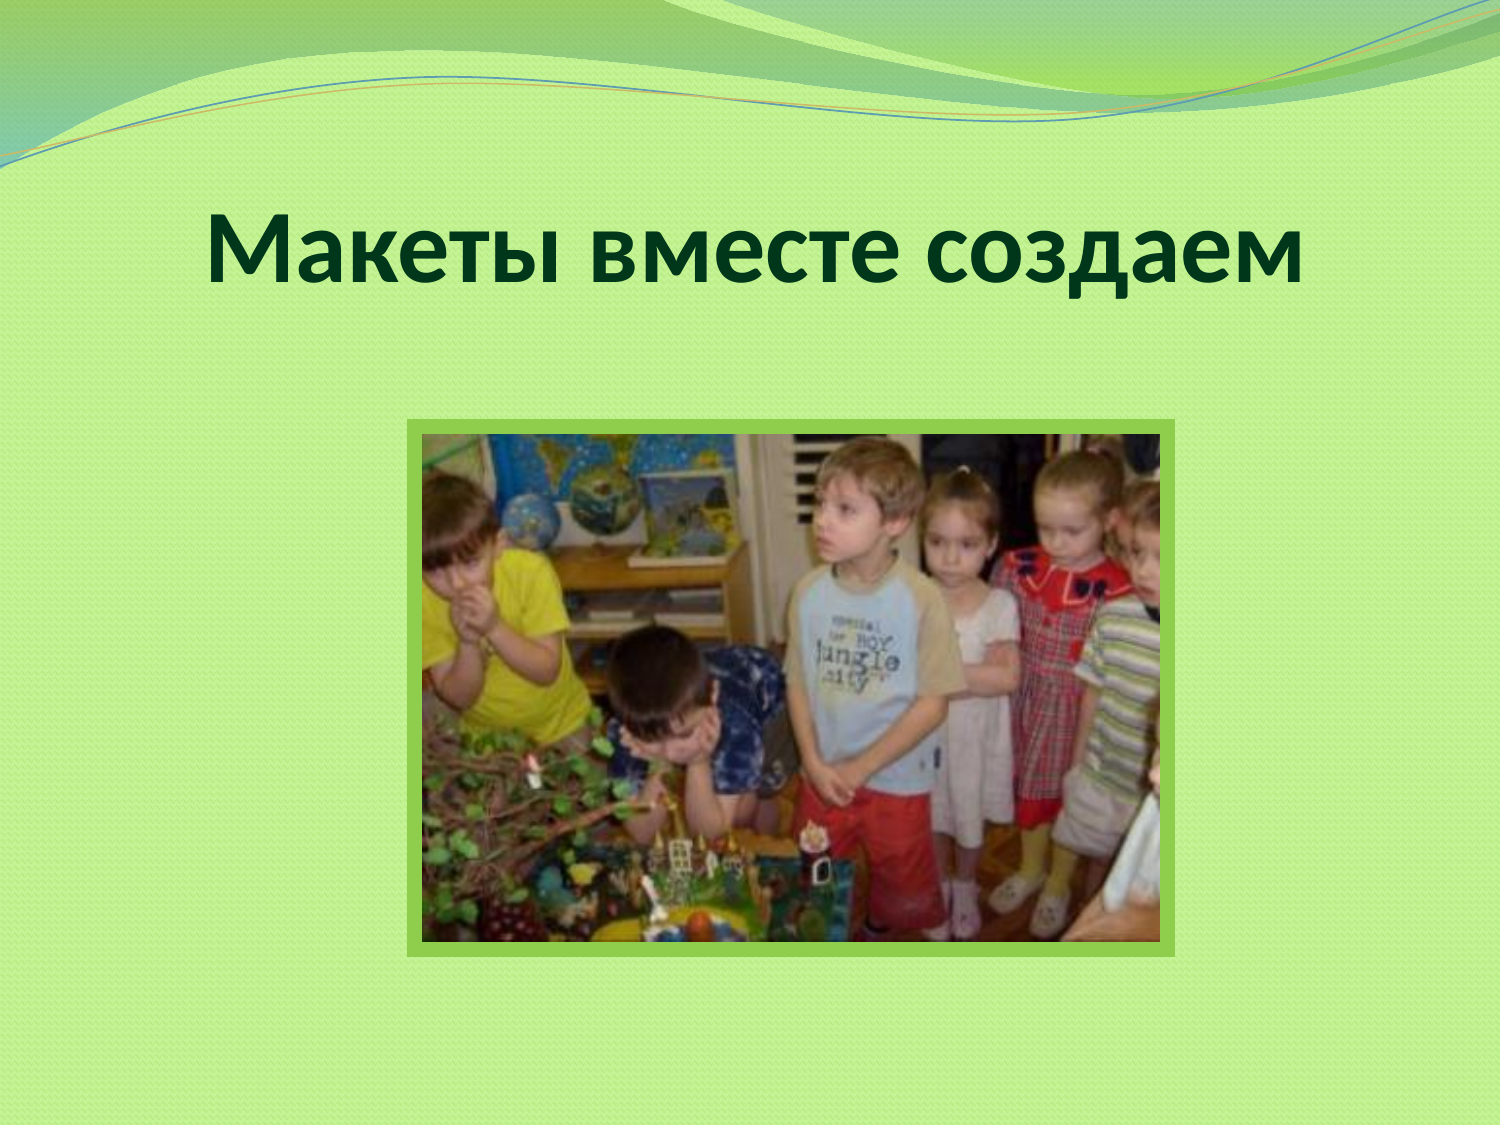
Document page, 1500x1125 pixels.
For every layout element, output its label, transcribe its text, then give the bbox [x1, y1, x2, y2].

title Макеты вместе создаем [75, 115, 1438, 303]
picture [421, 433, 1161, 943]
